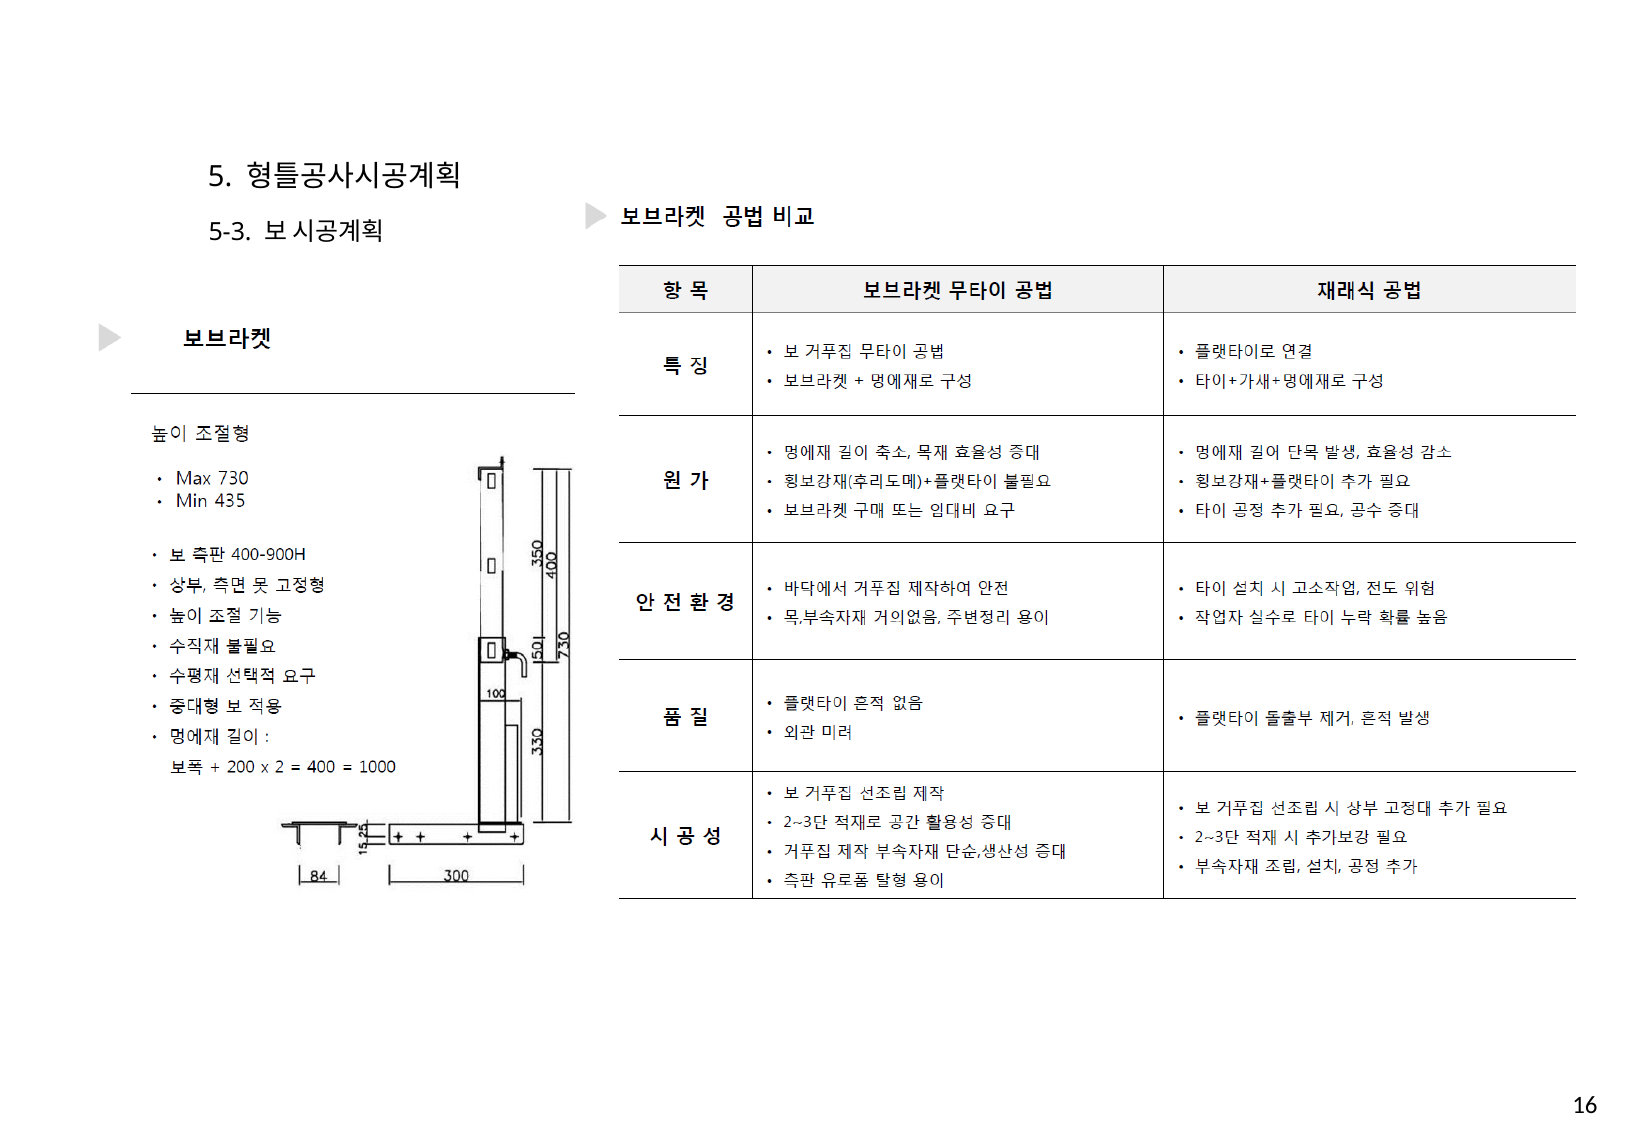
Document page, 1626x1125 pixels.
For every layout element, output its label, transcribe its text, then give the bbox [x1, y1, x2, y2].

text_box 5. 형틀공사시공계획 [193, 149, 478, 200]
picture [87, 188, 1596, 915]
text_box 5-3. 보 시공계획 [193, 207, 400, 253]
